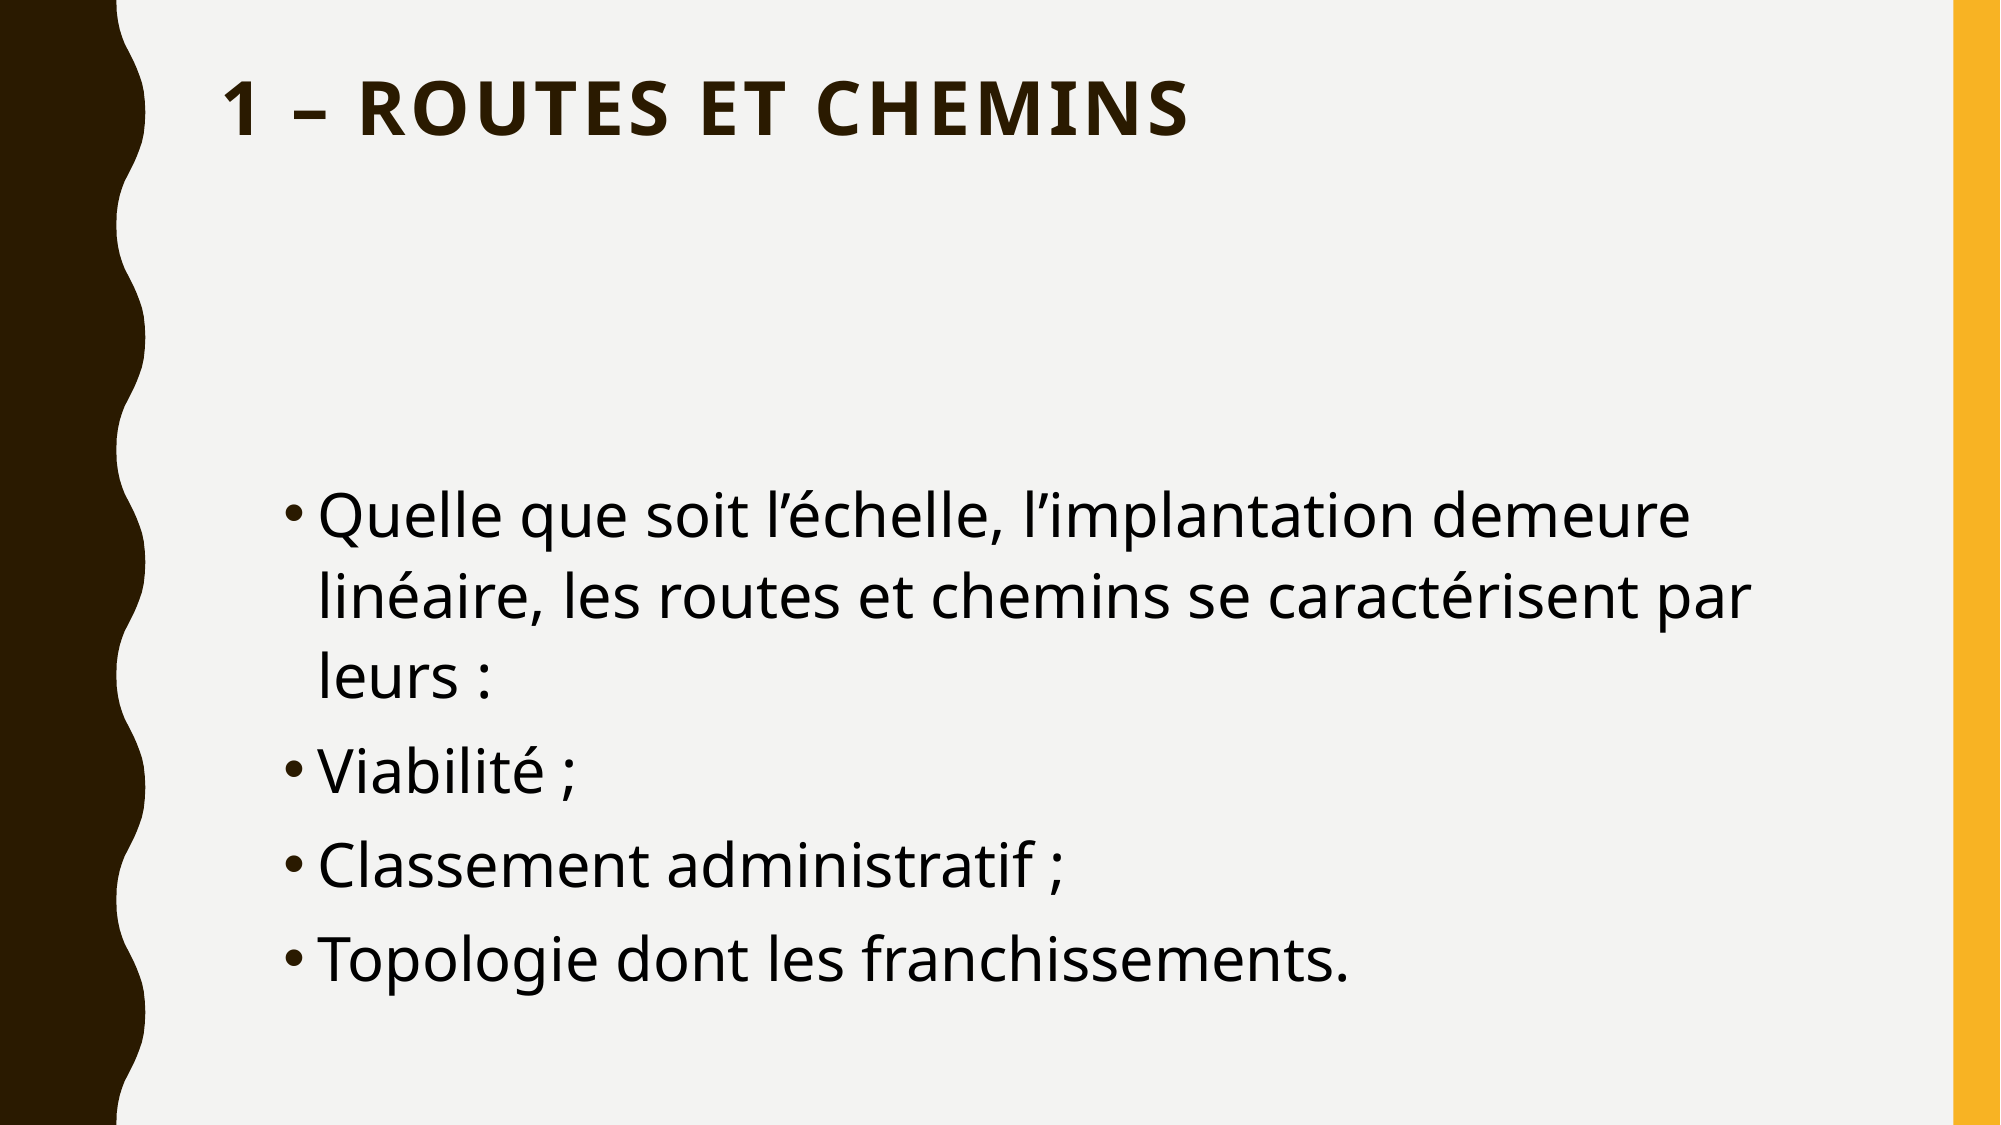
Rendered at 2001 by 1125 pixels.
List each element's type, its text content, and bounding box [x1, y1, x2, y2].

list Quelle que soit l’échelle, l’implantation demeure linéaire, les routes et chemins se caractérisent par leurs : Viabilité ; Classement administratif ; Topologie dont les franchissements. [268, 461, 1860, 1005]
title 1 – Routes et chemins [205, 62, 1875, 308]
